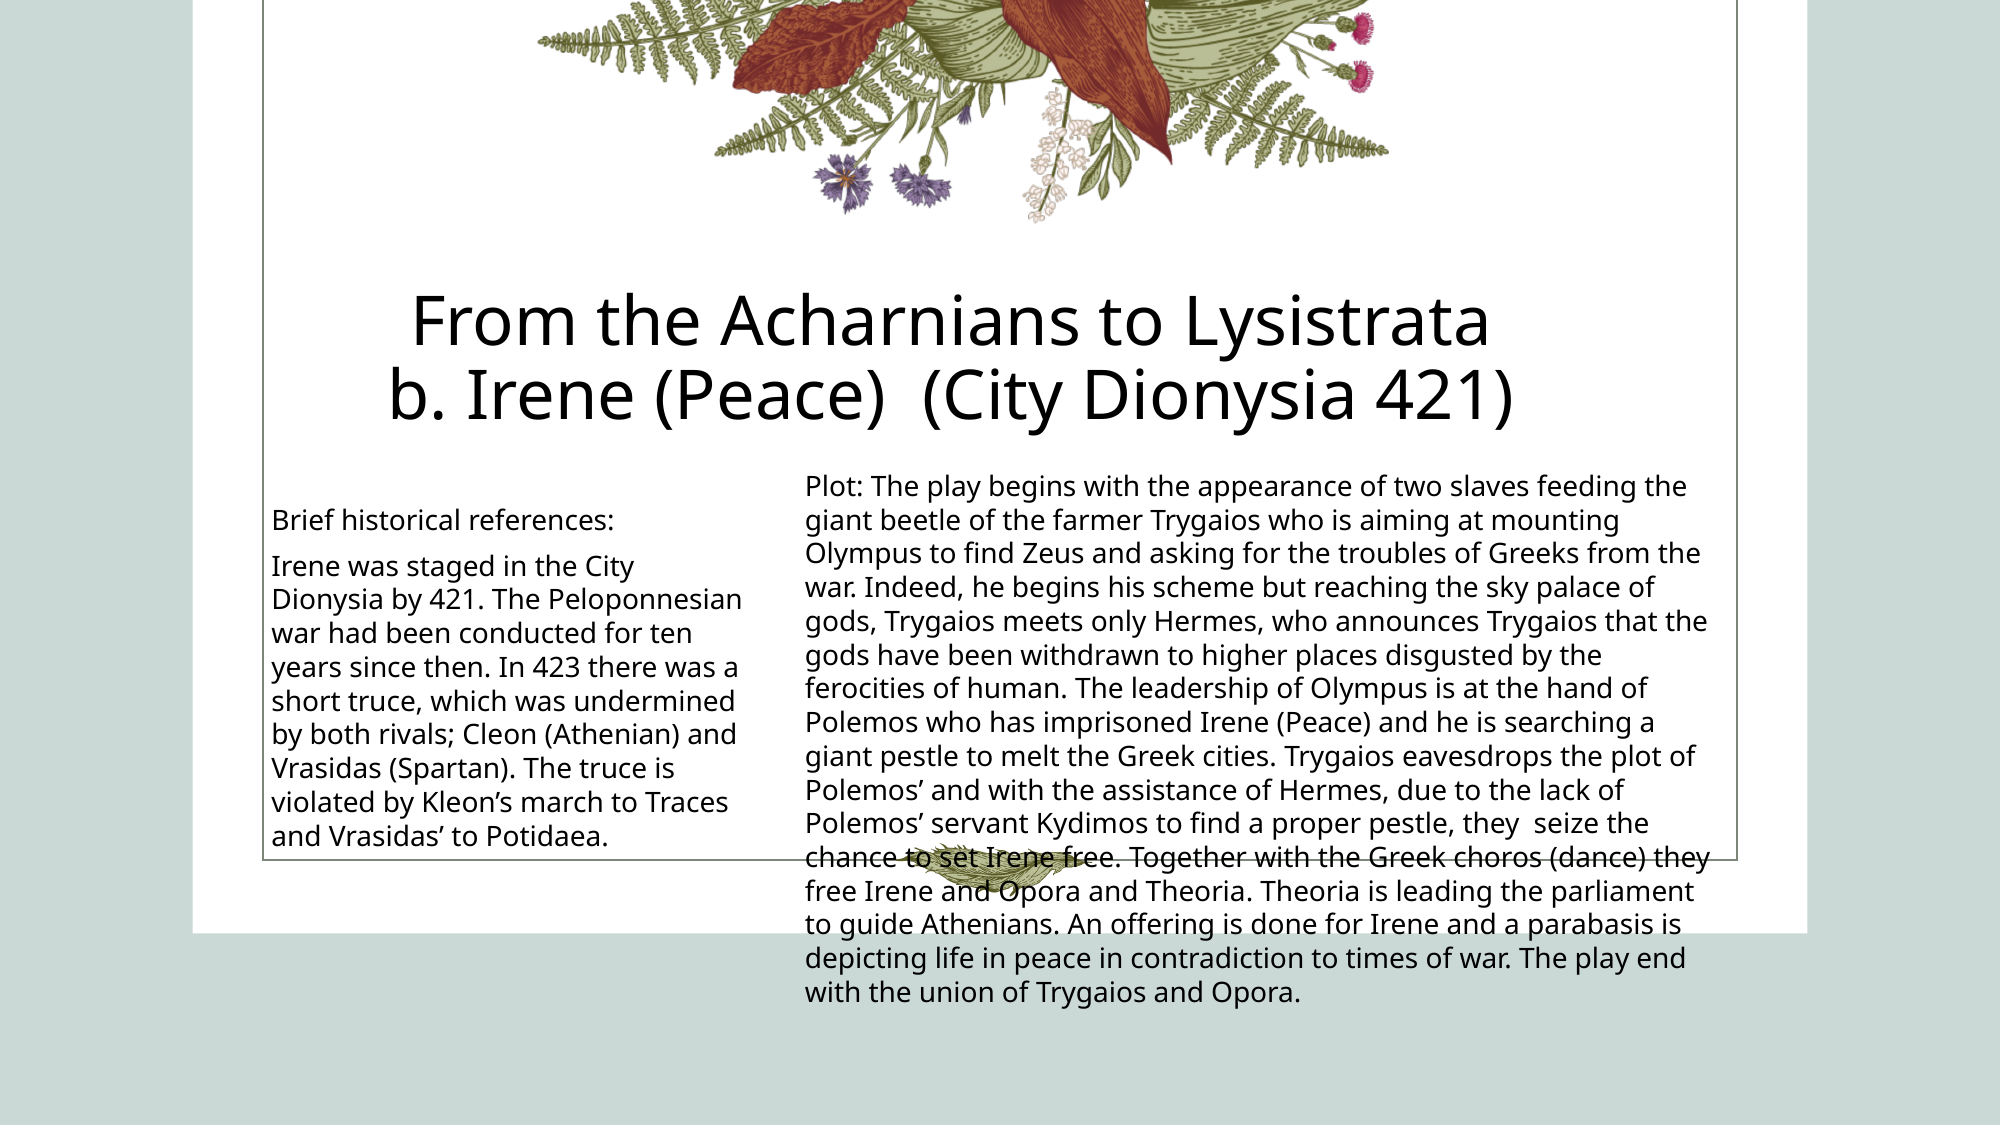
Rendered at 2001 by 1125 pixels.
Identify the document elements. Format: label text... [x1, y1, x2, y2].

picture [535, 0, 1416, 243]
text_box Brief historical references: Irene was staged in the City Dionysia by 421. The Peloponnesian war had been conducted for ten years since then. In 423 there was a short truce, which was undermined by both rivals; Cleon (Athenian) and Vrasidas (Spartan). The truce is violated by Kleon’s march to Traces and Vrasidas’ to Potidaea. [256, 494, 762, 1013]
text_box Plot: The play begins with the appearance of two slaves feeding the giant beetle of the farmer Trygaios who is aiming at mounting Olympus to find Zeus and asking for the troubles of Greeks from the war. Indeed, he begins his scheme but reaching the sky palace of gods, Trygaios meets only Hermes, who announces Trygaios that the gods have been withdrawn to higher places disgusted by the ferocities of human. The leadership of Olympus is at the hand of Polemos who has imprisoned Irene (Peace) and he is searching a giant pestle to melt the Greek cities. Trygaios eavesdrops the plot of Polemos’ and with the assistance of Hermes, due to the lack of Polemos’ servant Kydimos to find a proper pestle, they seize the chance to set Irene free. Together with the Greek choros (dance) they free Irene and Opora and Theoria. Theoria is leading the parliament to guide Athenians. An offering is done for Irene and a parabasis is depicting life in peace in contradiction to times of war. The play end with the union of Trygaios and Opora. [790, 460, 1744, 1016]
title From the Acharnians to Lysistrata b. Irene (Peace) (City Dionysia 421) [192, 276, 1710, 444]
